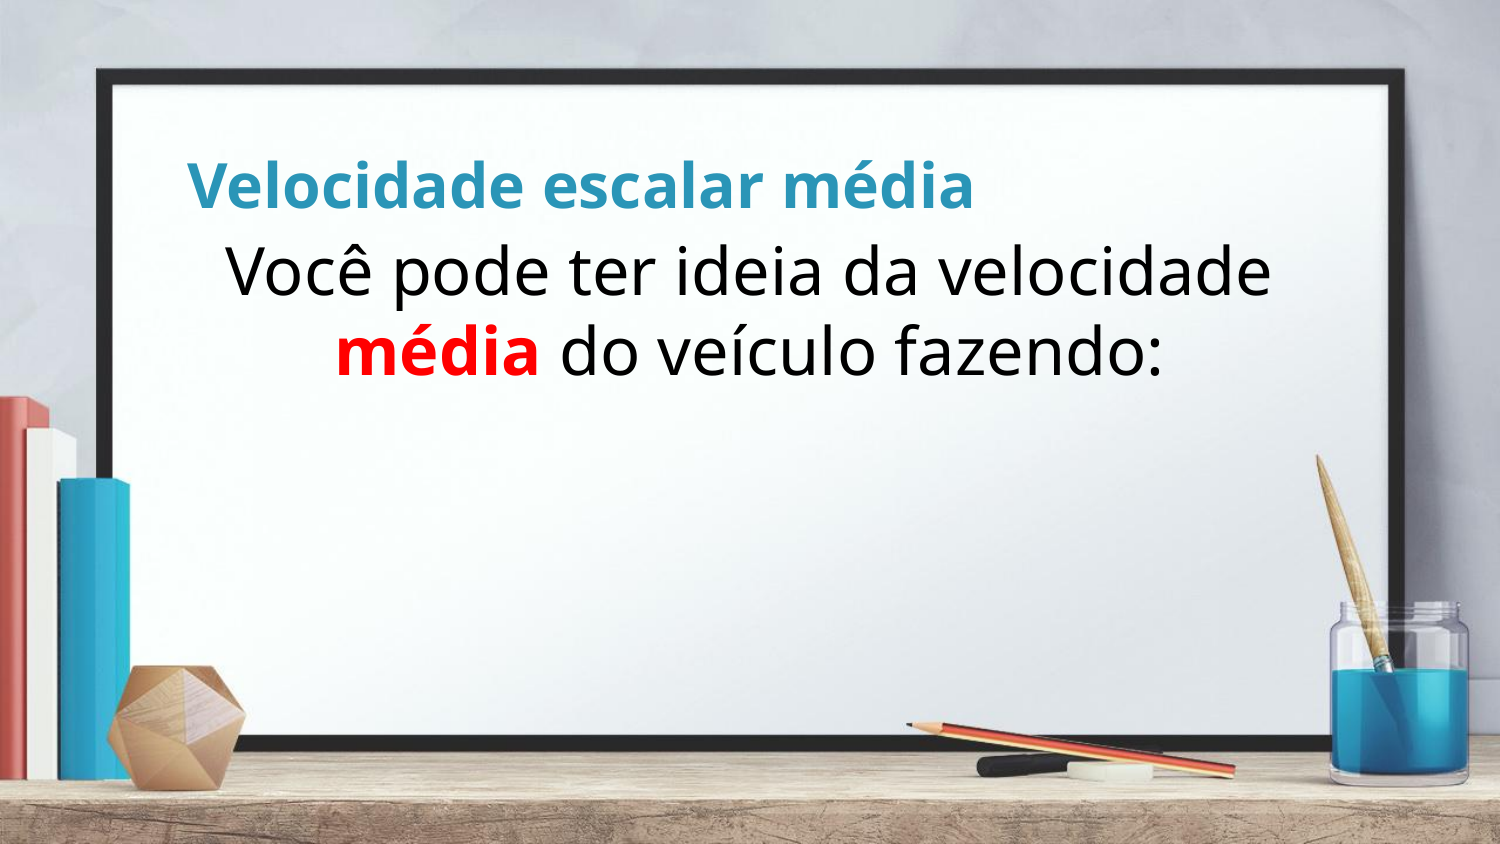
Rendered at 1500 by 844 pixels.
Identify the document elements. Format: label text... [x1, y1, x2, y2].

picture [0, 0, 1500, 844]
title Velocidade escalar média [172, 130, 1324, 254]
